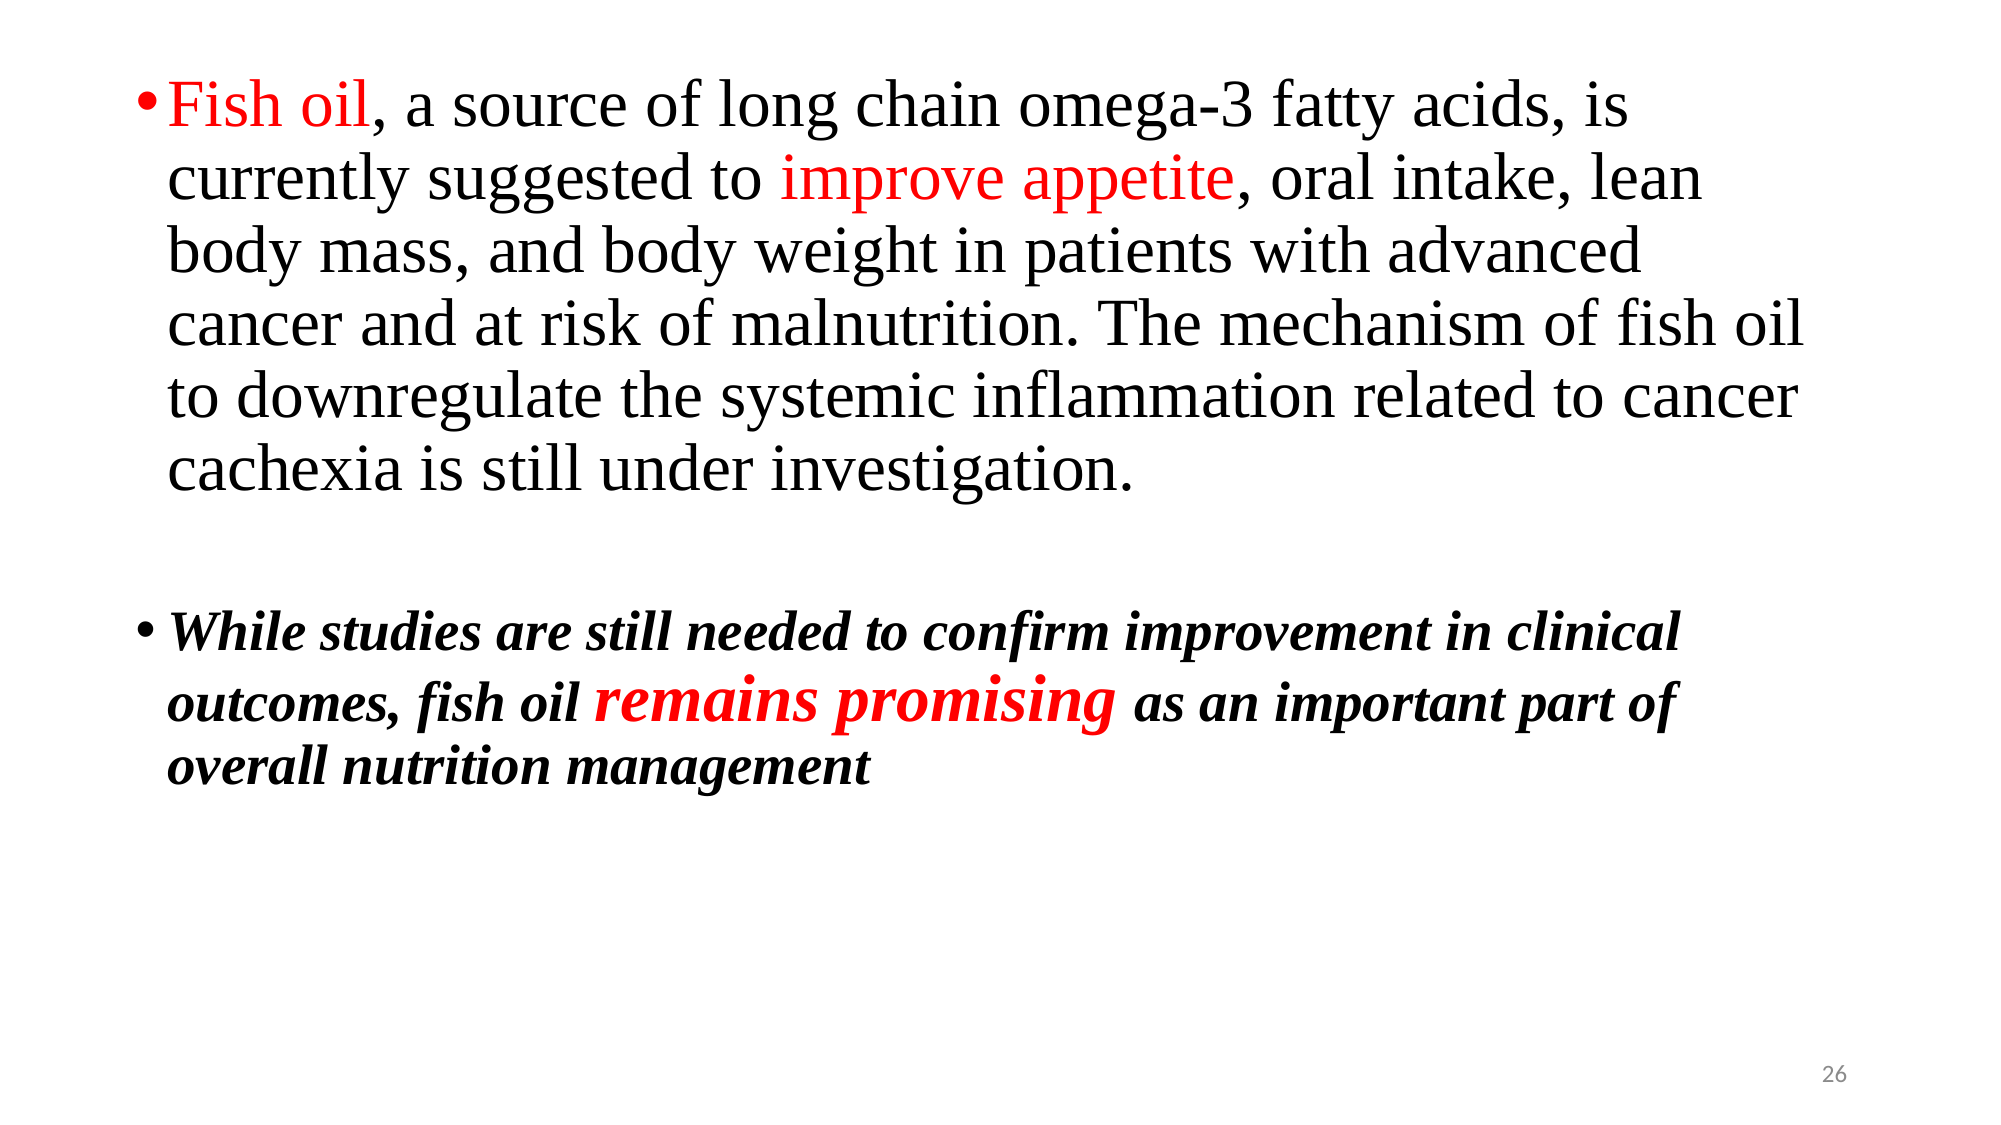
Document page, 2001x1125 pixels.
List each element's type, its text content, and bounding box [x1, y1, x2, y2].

list Fish oil, a source of long chain omega-3 fatty acids, is currently suggested to improve appetite, oral intake, lean body mass, and body weight in patients with advanced cancer and at risk of malnutrition. The mechanism of fish oil to downregulate the systemic inflammation related to cancer cachexia is still under investigation. While studies are still needed to confirm improvement in clinical outcomes, fish oil remains promising as an important part of overall nutrition management [120, 60, 1846, 1063]
slide_number 26 [1412, 1042, 1863, 1103]
